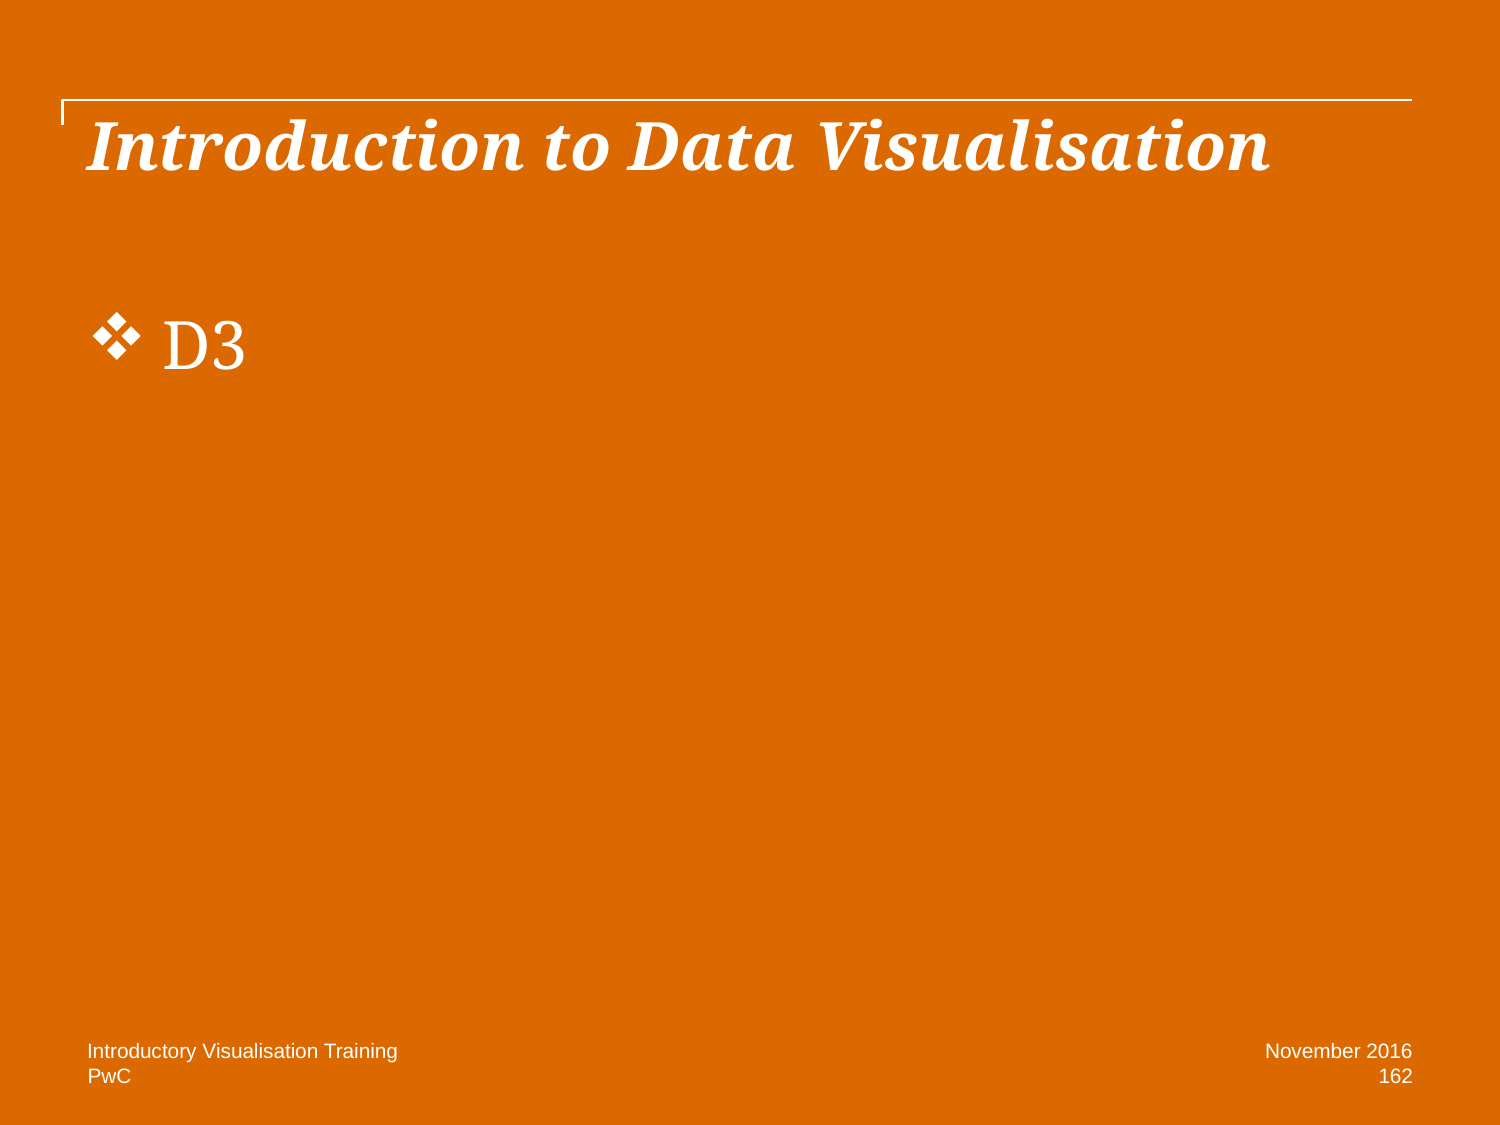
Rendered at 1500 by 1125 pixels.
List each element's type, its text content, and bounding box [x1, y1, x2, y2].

subtitle D3 [87, 312, 1413, 538]
title Introduction to Data Visualisation [87, 112, 1413, 288]
footer Introductory Visualisation Training [86, 1037, 950, 1063]
slide_number 162 [1162, 1063, 1413, 1088]
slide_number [1162, 1037, 1413, 1063]
